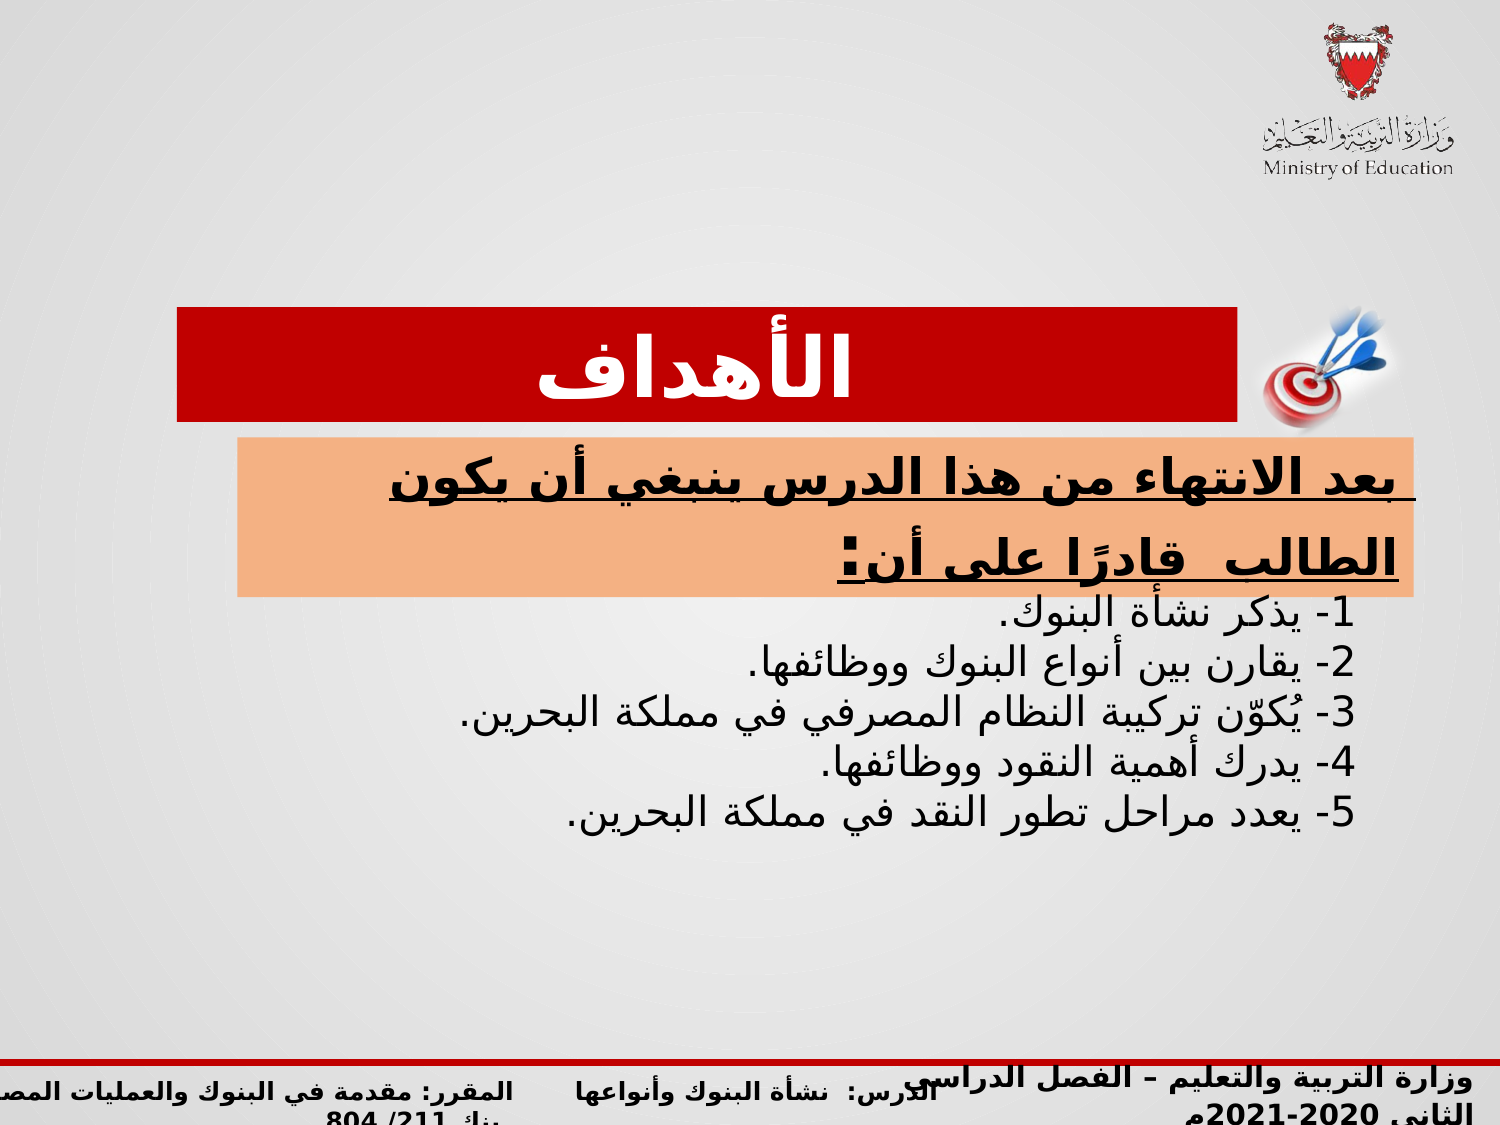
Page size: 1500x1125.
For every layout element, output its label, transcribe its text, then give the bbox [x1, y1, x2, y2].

text_box وزارة التربية والتعليم – الفصل الدراسي الثاني 2020-2021م [867, 1063, 1490, 1125]
text_box 1- يذكر نشأة البنوك. 2- يقارن بين أنواع البنوك ووظائفها. 3- يُكوّن تركيبة النظام المصرفي في مملكة البحرين. 4- يدرك أهمية النقود ووظائفها. 5- يعدد مراحل تطور النقد في مملكة البحرين. [399, 577, 1372, 962]
text_box الدرس: نشأة البنوك وأنواعها المقرر: مقدمة في البنوك والعمليات المصرفية بنك 211/ 804 [0, 1067, 867, 1125]
picture [1225, 0, 1496, 208]
text_box بعد الانتهاء من هذا الدرس ينبغي أن يكون الطالب قادرًا على أن: [237, 437, 1414, 598]
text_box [176, 307, 1414, 428]
